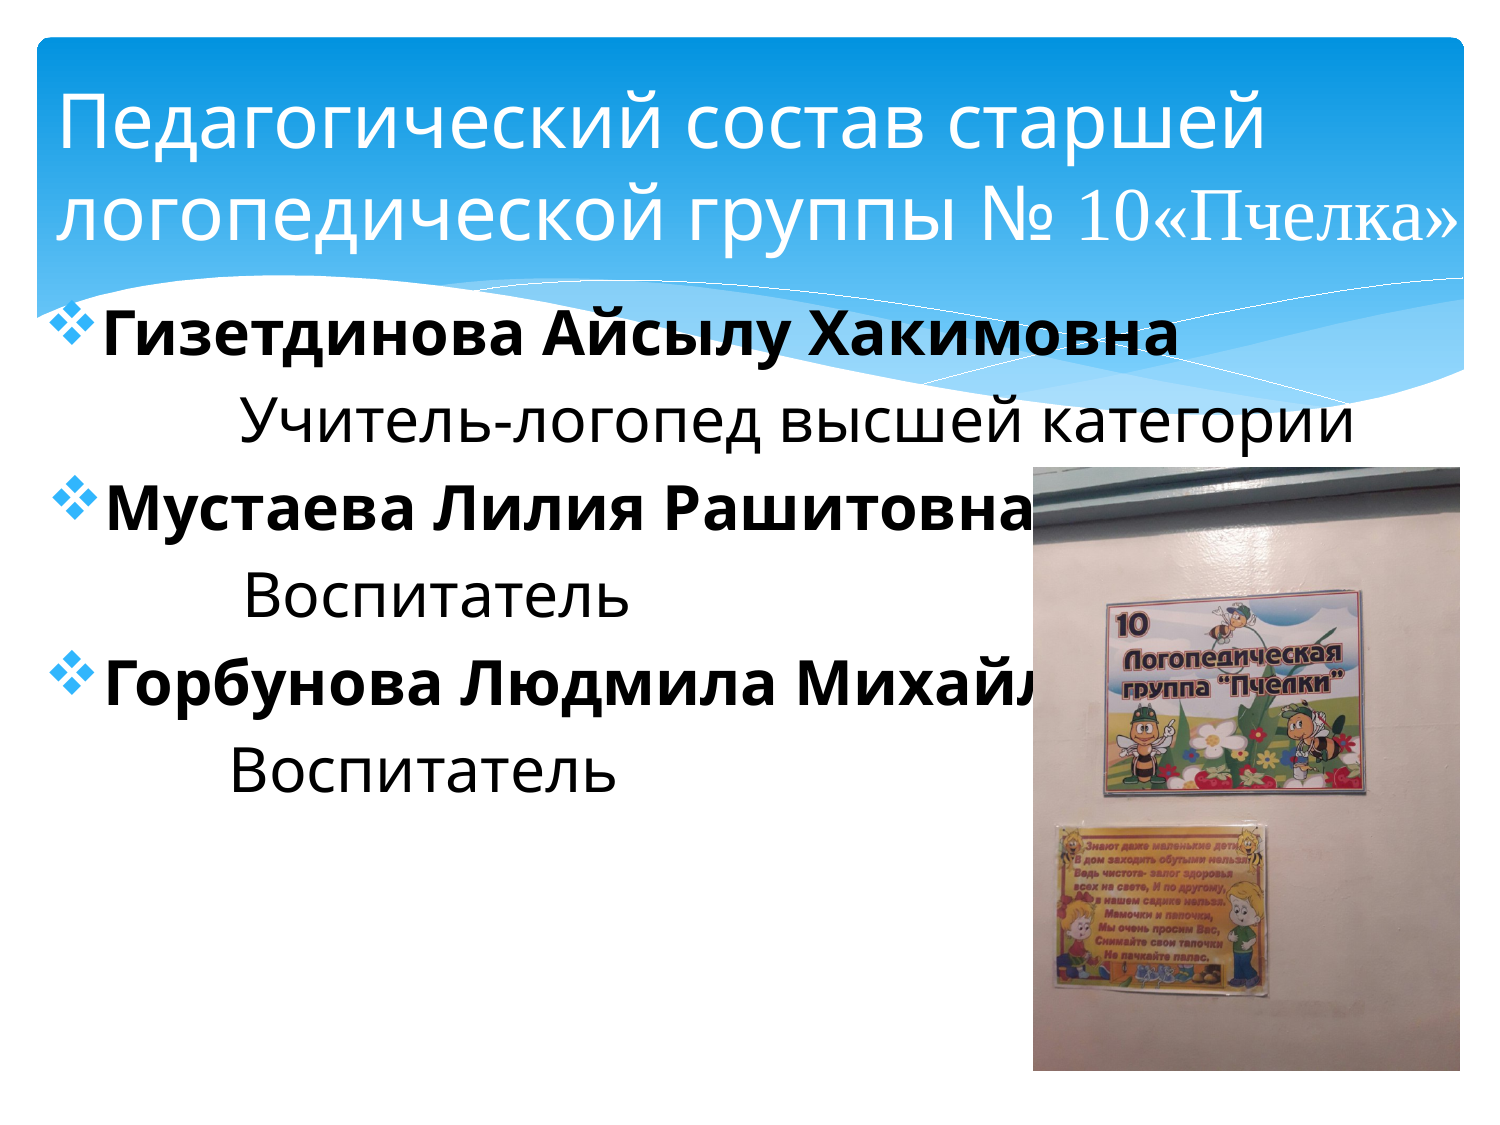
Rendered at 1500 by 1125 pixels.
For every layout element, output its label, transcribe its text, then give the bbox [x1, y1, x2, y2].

picture [1033, 467, 1460, 1071]
title Педагогический состав старшей логопедической группы № 10«Пчелка» [41, 42, 1500, 286]
list Гизетдинова Айсылу Хакимовна Учитель-логопед высшей категории Мустаева Лилия Рашитовна Воспитатель Горбунова Людмила Михайловна Воспитатель [29, 285, 1471, 1094]
